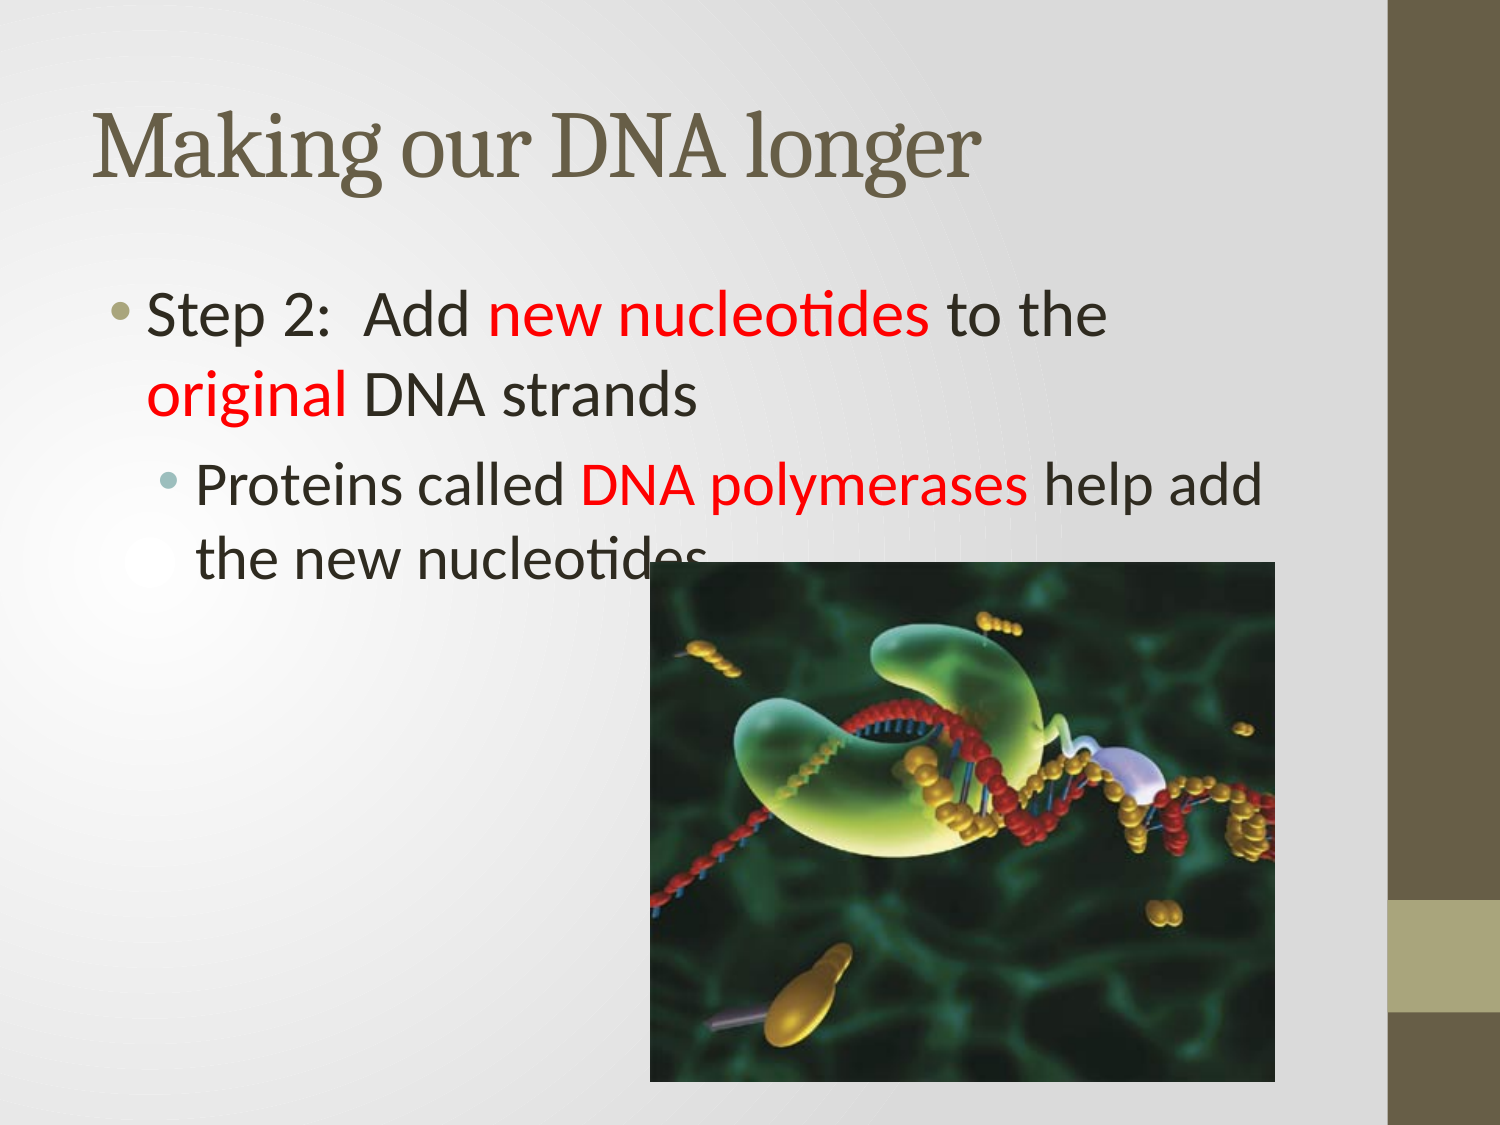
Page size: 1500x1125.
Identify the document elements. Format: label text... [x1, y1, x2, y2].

title Making our DNA longer [75, 45, 1325, 233]
list Step 2: Add new nucleotides to the original DNA strands Proteins called DNA polymerases help add the new nucleotides [75, 262, 1325, 1050]
picture [649, 561, 1276, 1082]
